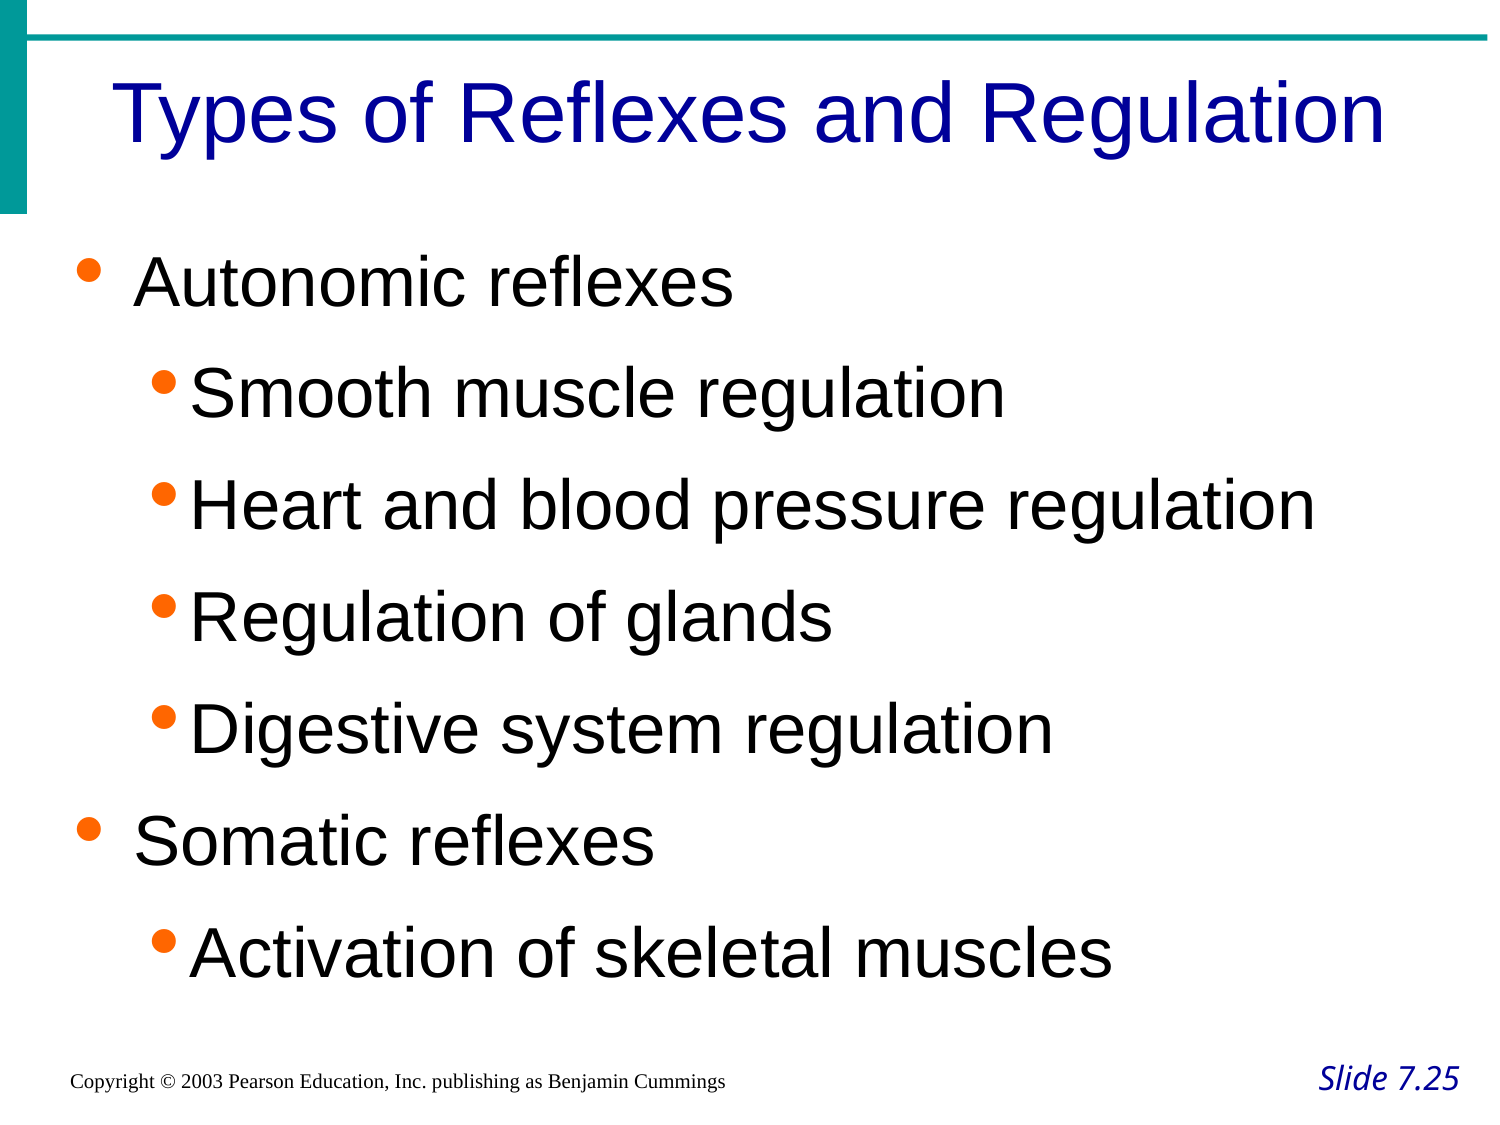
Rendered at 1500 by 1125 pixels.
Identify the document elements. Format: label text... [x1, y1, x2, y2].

text_box Autonomic reflexes Smooth muscle regulation Heart and blood pressure regulation Regulation of glands Digestive system regulation Somatic reflexes Activation of skeletal muscles [62, 237, 1415, 1000]
text_box Copyright © 2003 Pearson Education, Inc. publishing as Benjamin Cummings [55, 1059, 741, 1100]
text_box Types of Reflexes and Regulation [62, 50, 1438, 168]
text_box [0, 0, 25, 213]
text_box Slide 7.25 [1262, 1050, 1475, 1100]
